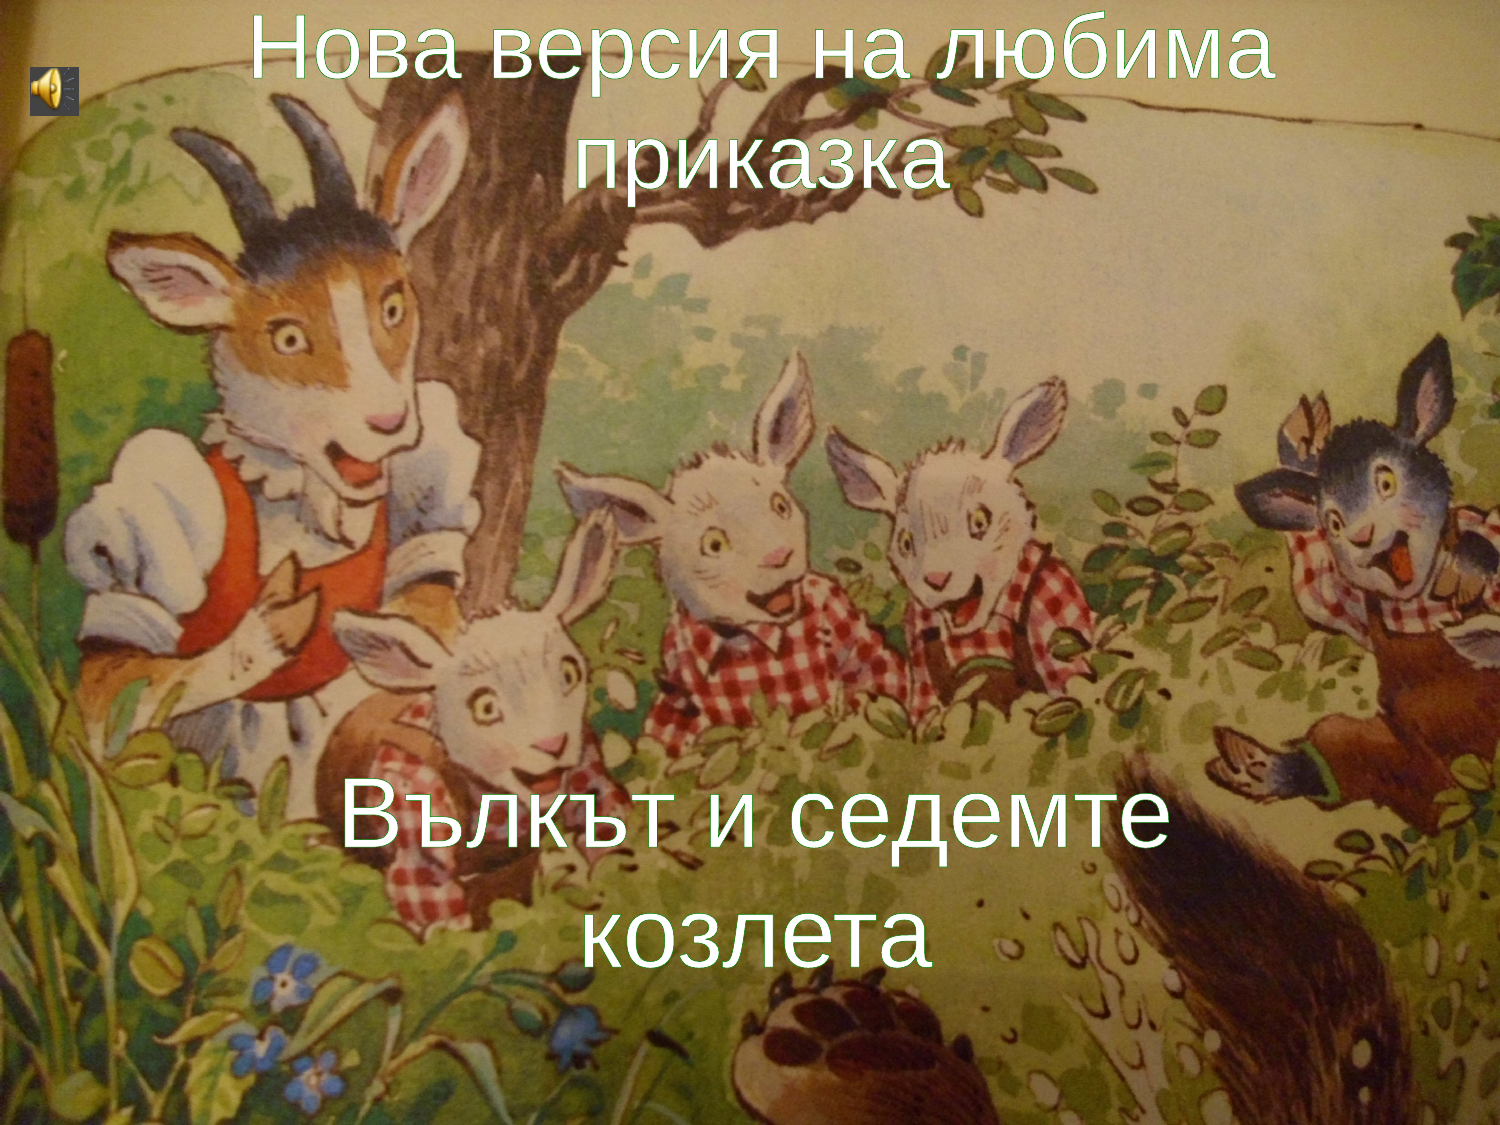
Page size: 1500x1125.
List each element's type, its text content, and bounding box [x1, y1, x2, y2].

subtitle Вълкът и седемте козлета [229, 739, 1281, 1028]
picture [0, 0, 1500, 1125]
title Нова версия на любима приказка [123, 30, 1400, 273]
